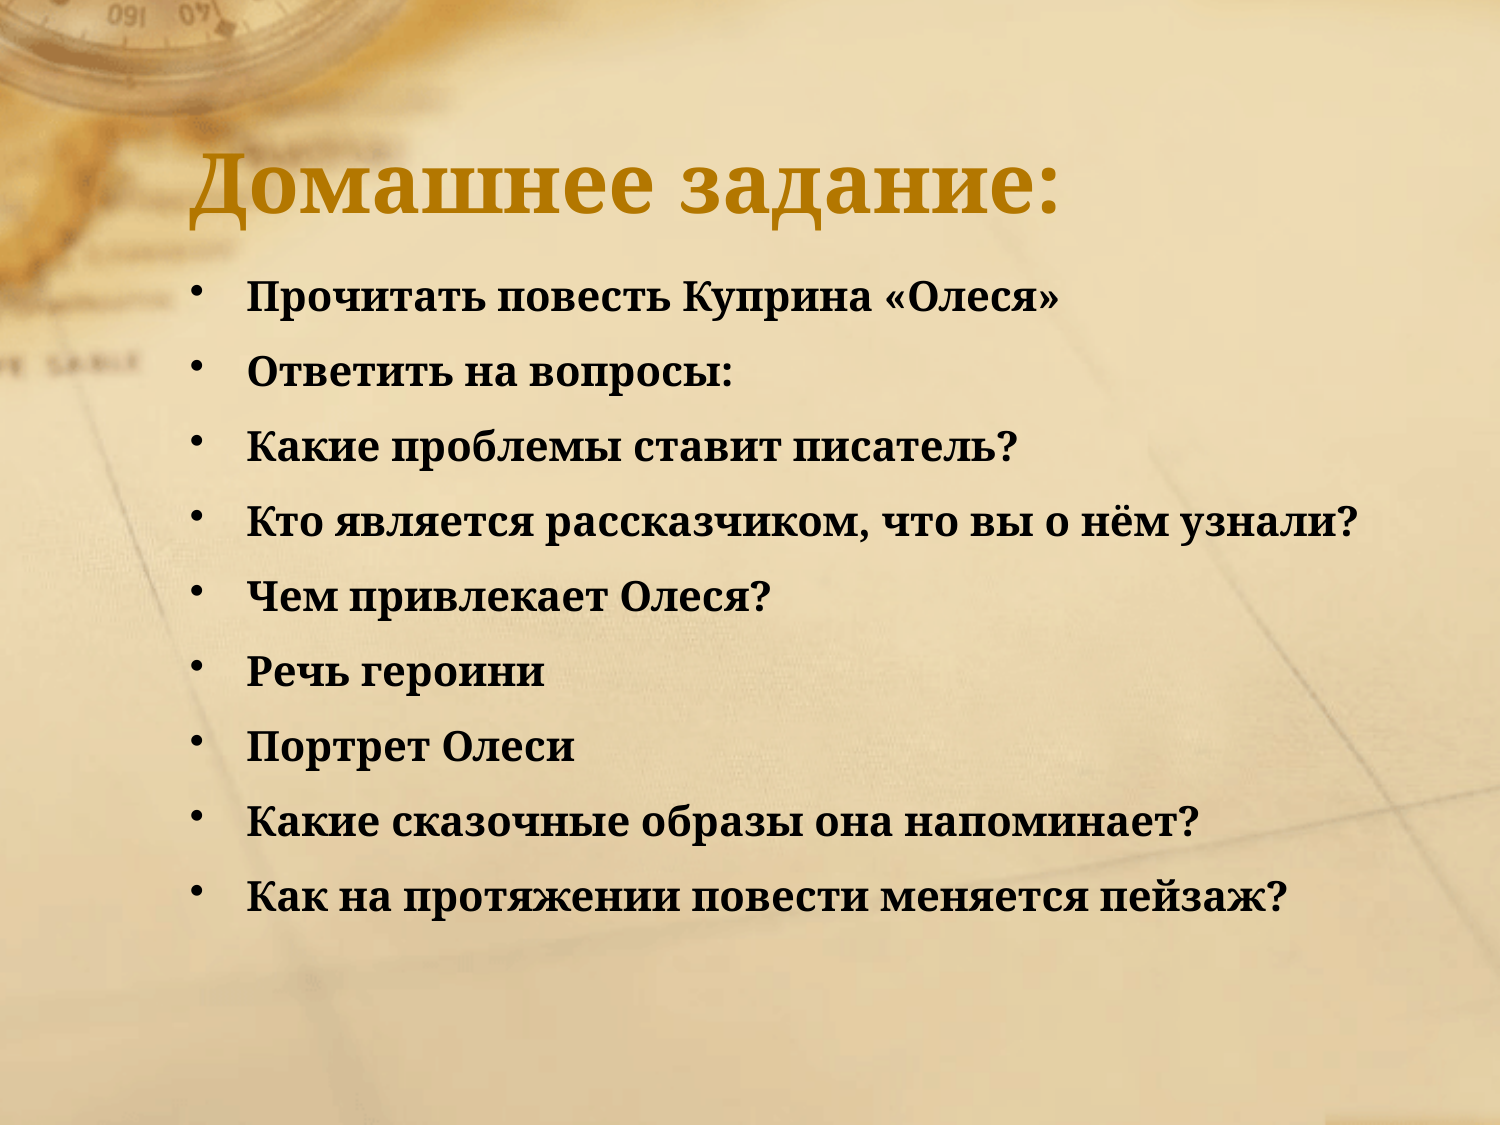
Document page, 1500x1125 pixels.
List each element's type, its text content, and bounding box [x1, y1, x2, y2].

picture [0, 0, 1500, 1125]
title Домашнее задание: [174, 45, 1463, 238]
list Прочитать повесть Куприна «Олеся» Ответить на вопросы: Какие проблемы ставит писатель? Кто является рассказчиком, что вы о нём узнали? Чем привлекает Олеся? Речь героини Портрет Олеси Какие сказочные образы она напоминает? Как на протяжении повести меняется пейзаж? [174, 262, 1375, 1005]
